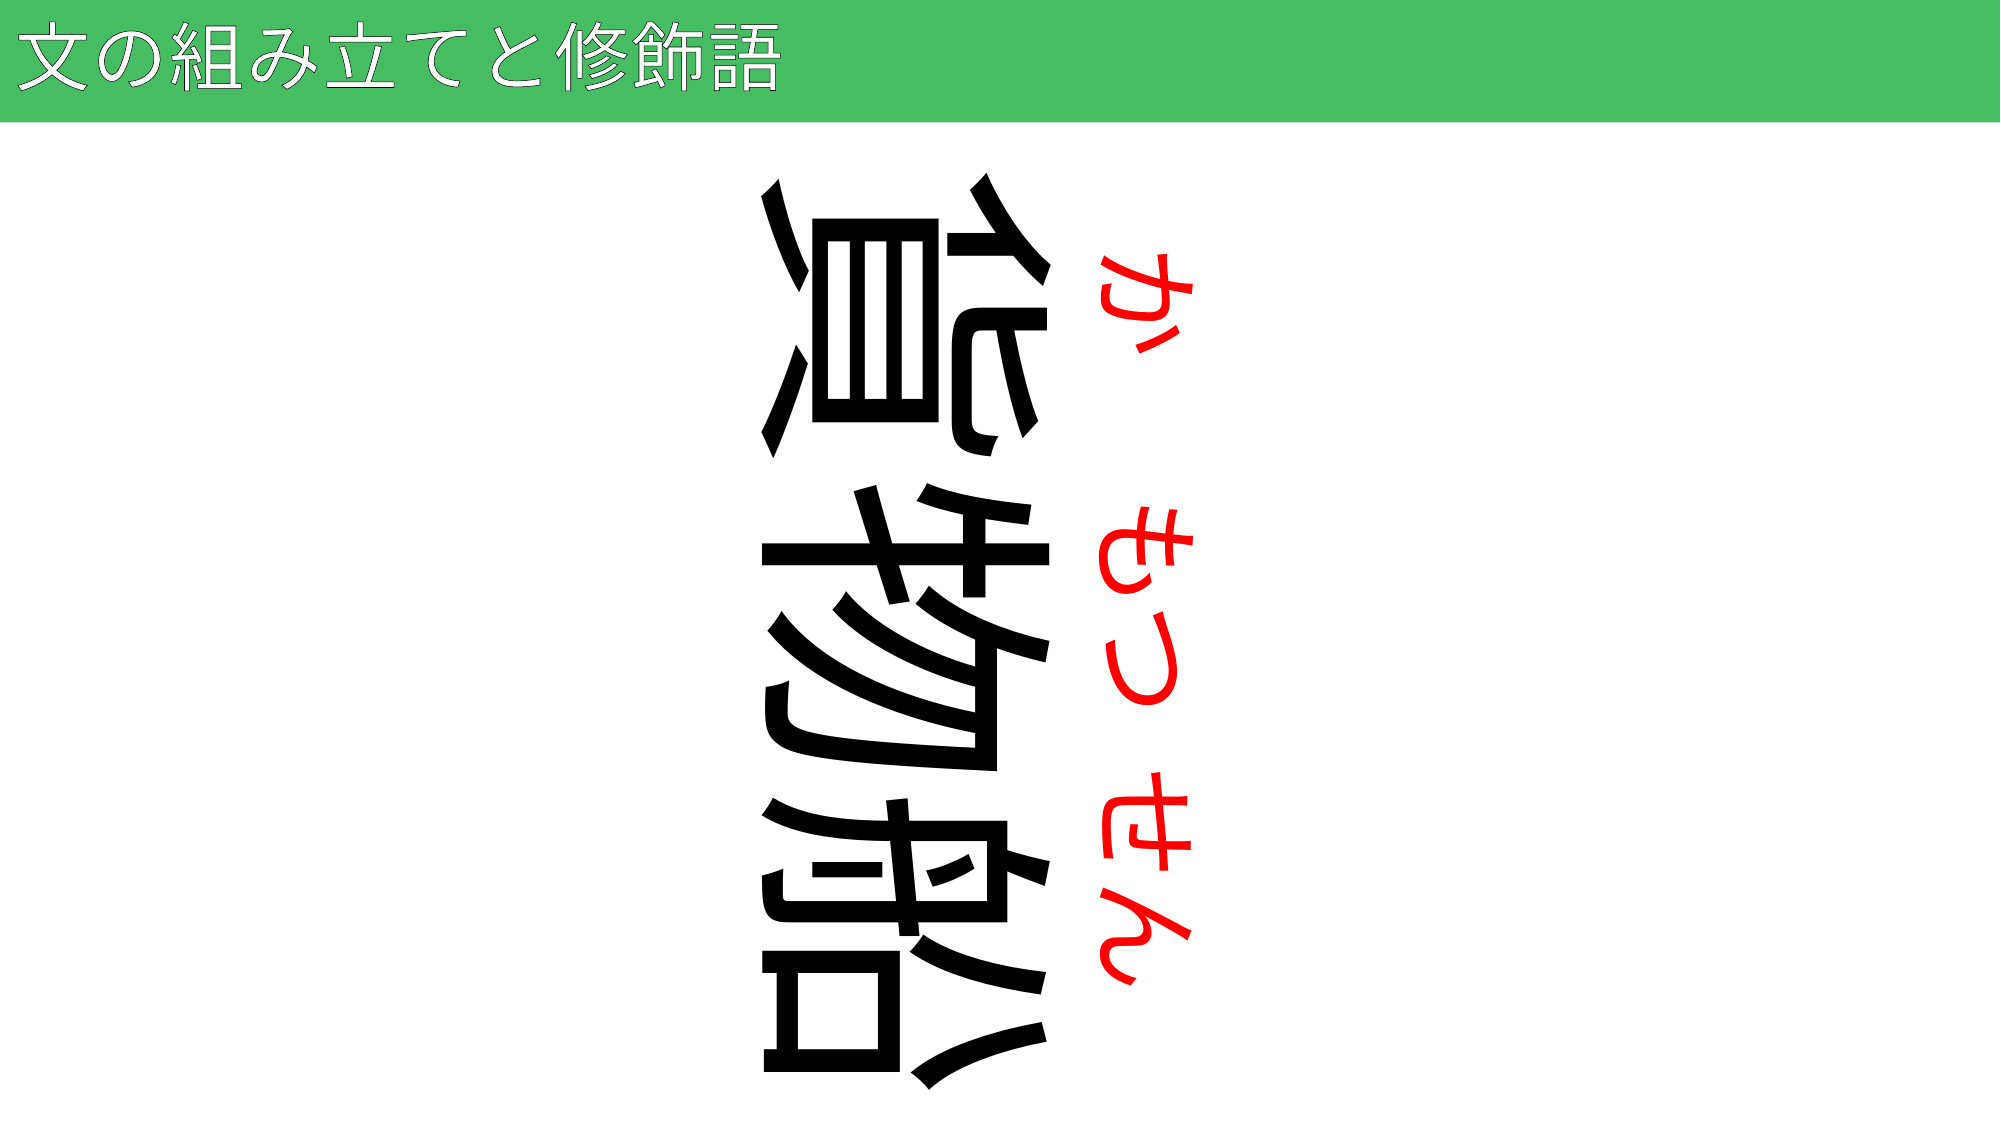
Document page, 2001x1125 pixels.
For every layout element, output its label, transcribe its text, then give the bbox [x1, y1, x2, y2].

title 文の組み立てと修飾語 [0, 0, 1712, 123]
text_box か もつ せん [1108, 231, 1225, 1099]
text_box 貨物船 [698, 147, 1108, 1125]
slide_number 108 [1712, 0, 2000, 123]
